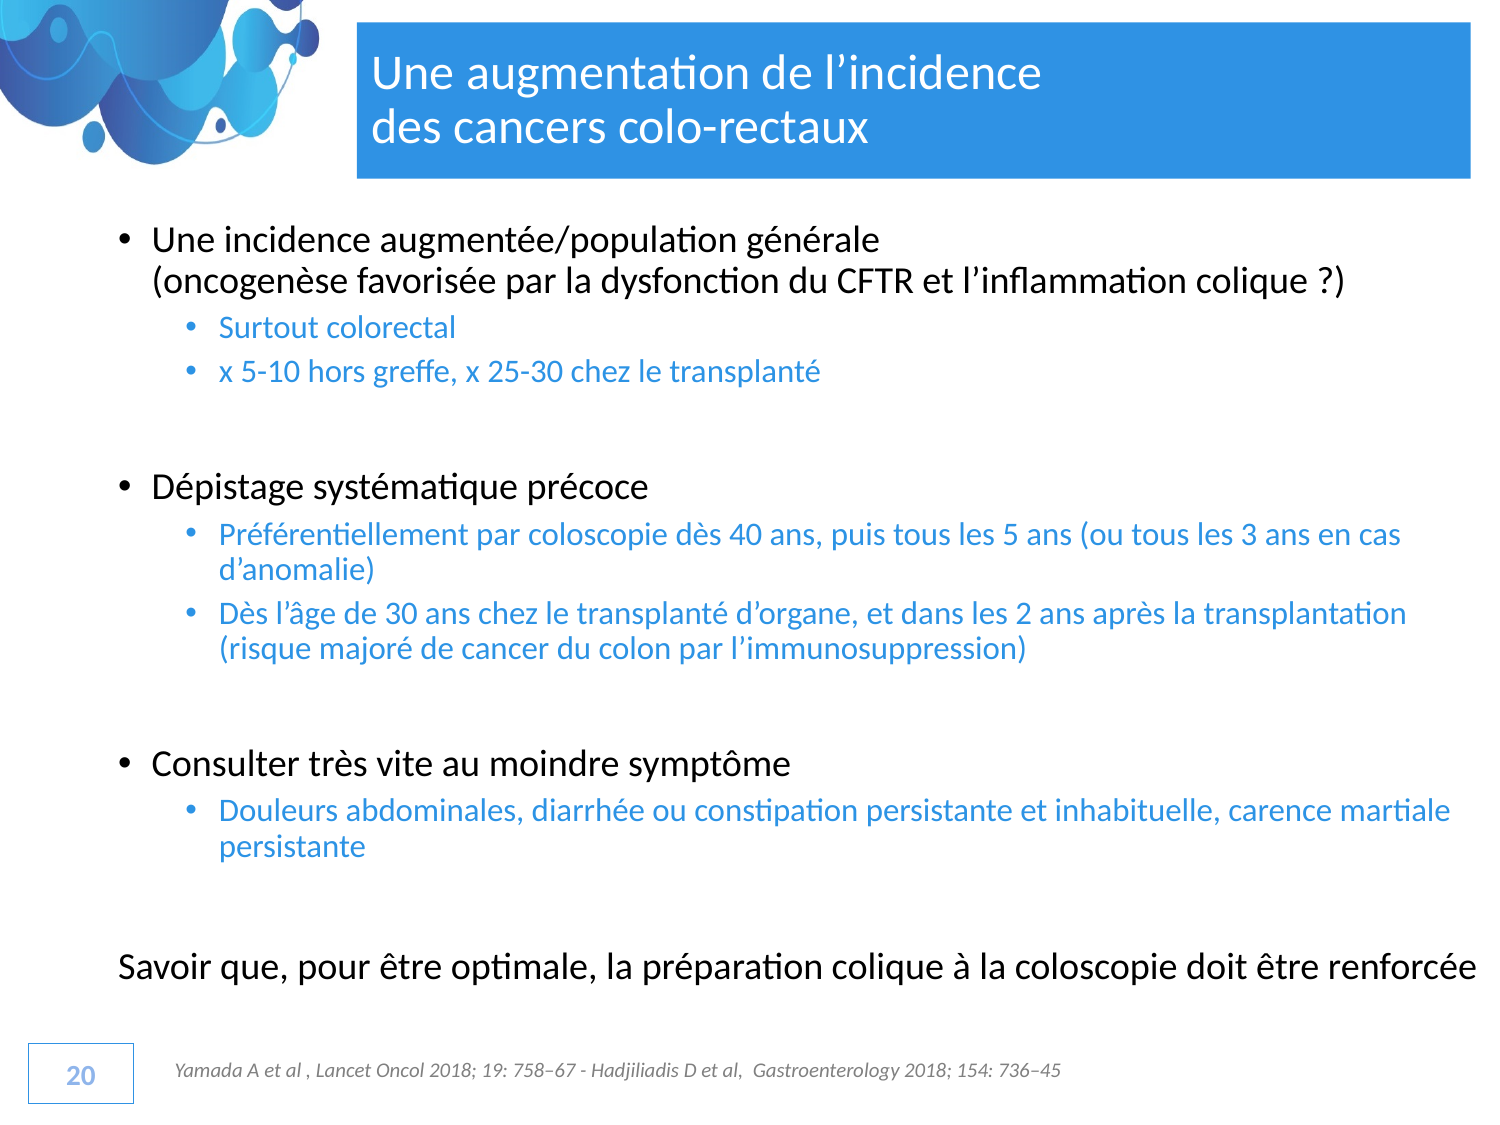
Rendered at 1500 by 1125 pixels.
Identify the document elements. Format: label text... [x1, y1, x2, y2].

slide_number 20 [28, 1043, 134, 1104]
title Une augmentation de l’incidence des cancers colo-rectaux [356, 22, 1471, 179]
list Yamada A et al , Lancet Oncol 2018; 19: 758–67 - Hadjiliadis D et al, Gastroenterology 2018; 154: 736–45 [159, 1052, 1175, 1111]
list Une incidence augmentée/population générale (oncogenèse favorisée par la dysfonction du CFTR et l’inflammation colique ?) Surtout colorectal x 5-10 hors greffe, x 25-30 chez le transplanté Dépistage systématique précoce Préférentiellement par coloscopie dès 40 ans, puis tous les 5 ans (ou tous les 3 ans en cas d’anomalie) Dès l’âge de 30 ans chez le transplanté d’organe, et dans les 2 ans après la transplantation (risque majoré de cancer du colon par l’immunosuppression) Consulter très vite au moindre symptôme Douleurs abdominales, diarrhée ou constipation persistante et inhabituelle, carence martiale persistante Savoir que, pour être optimale, la préparation colique à la coloscopie doit être renforcée [103, 212, 1500, 1018]
picture [0, 0, 325, 169]
